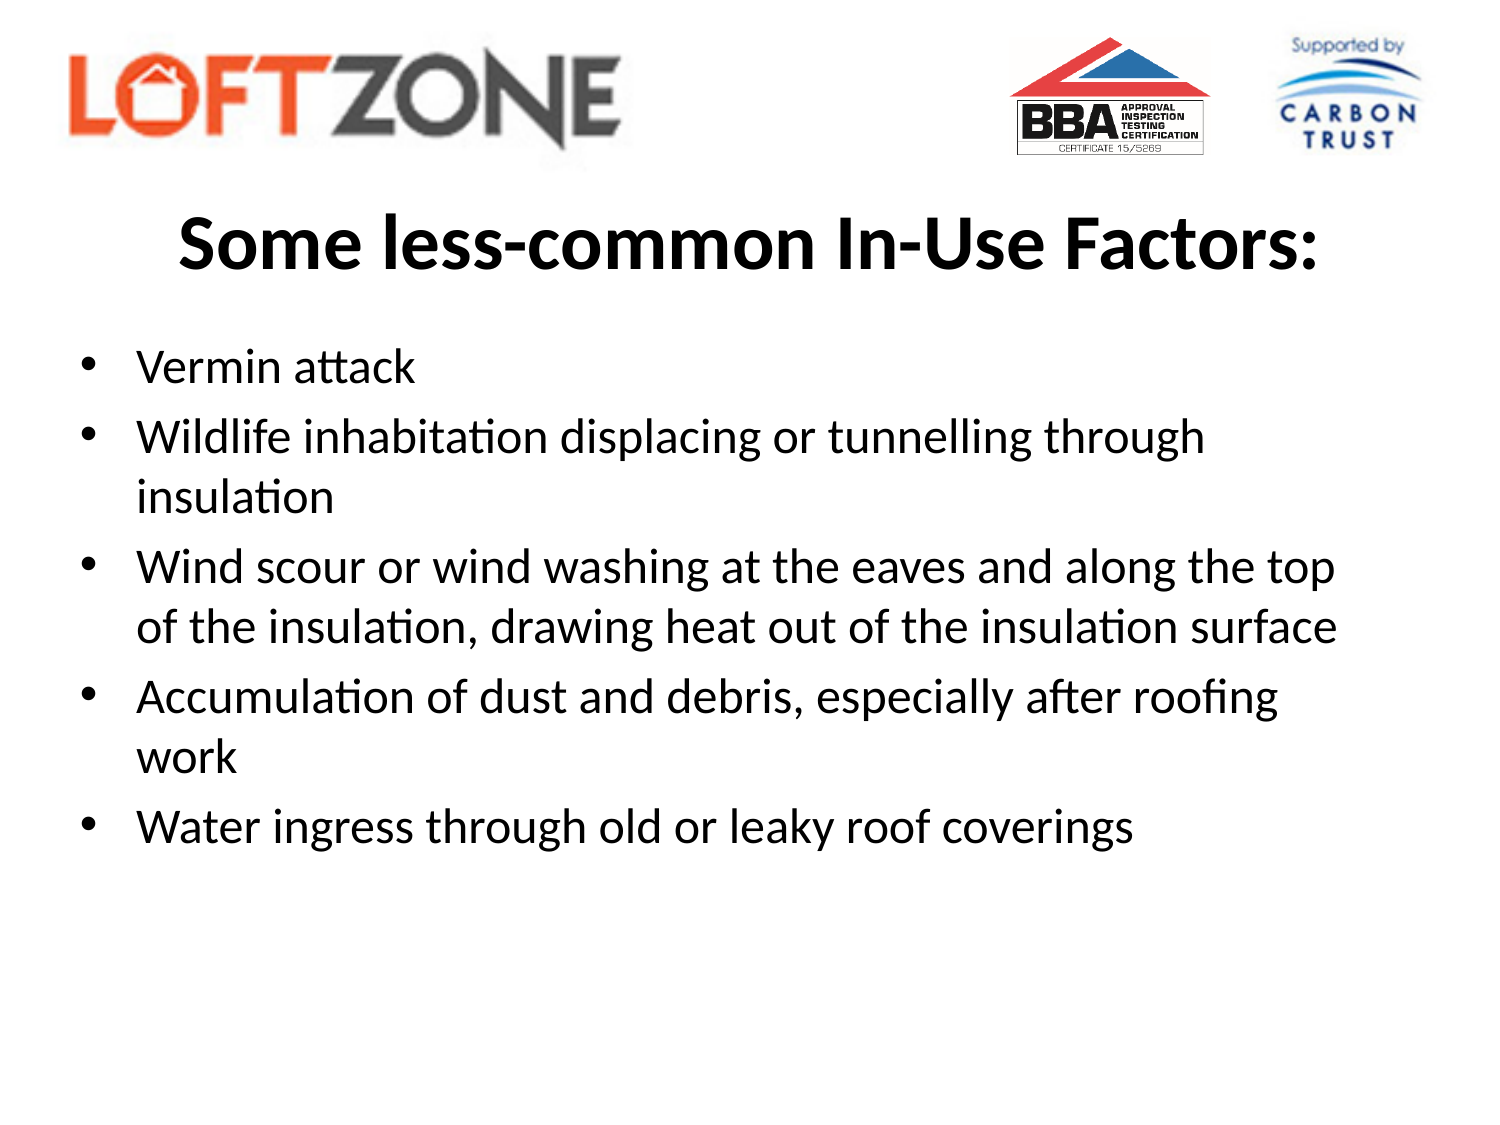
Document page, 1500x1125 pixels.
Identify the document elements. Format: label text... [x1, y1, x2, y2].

picture [28, 0, 680, 185]
list Vermin attack Wildlife inhabitation displacing or tunnelling through insulation Wind scour or wind washing at the eaves and along the top of the insulation, drawing heat out of the insulation surface Accumulation of dust and debris, especially after roofing work Water ingress through old or leaky roof coverings [64, 326, 1400, 1047]
picture [1257, 8, 1437, 157]
title Some less-common In-Use Factors: [75, 172, 1425, 303]
picture [1009, 37, 1211, 155]
